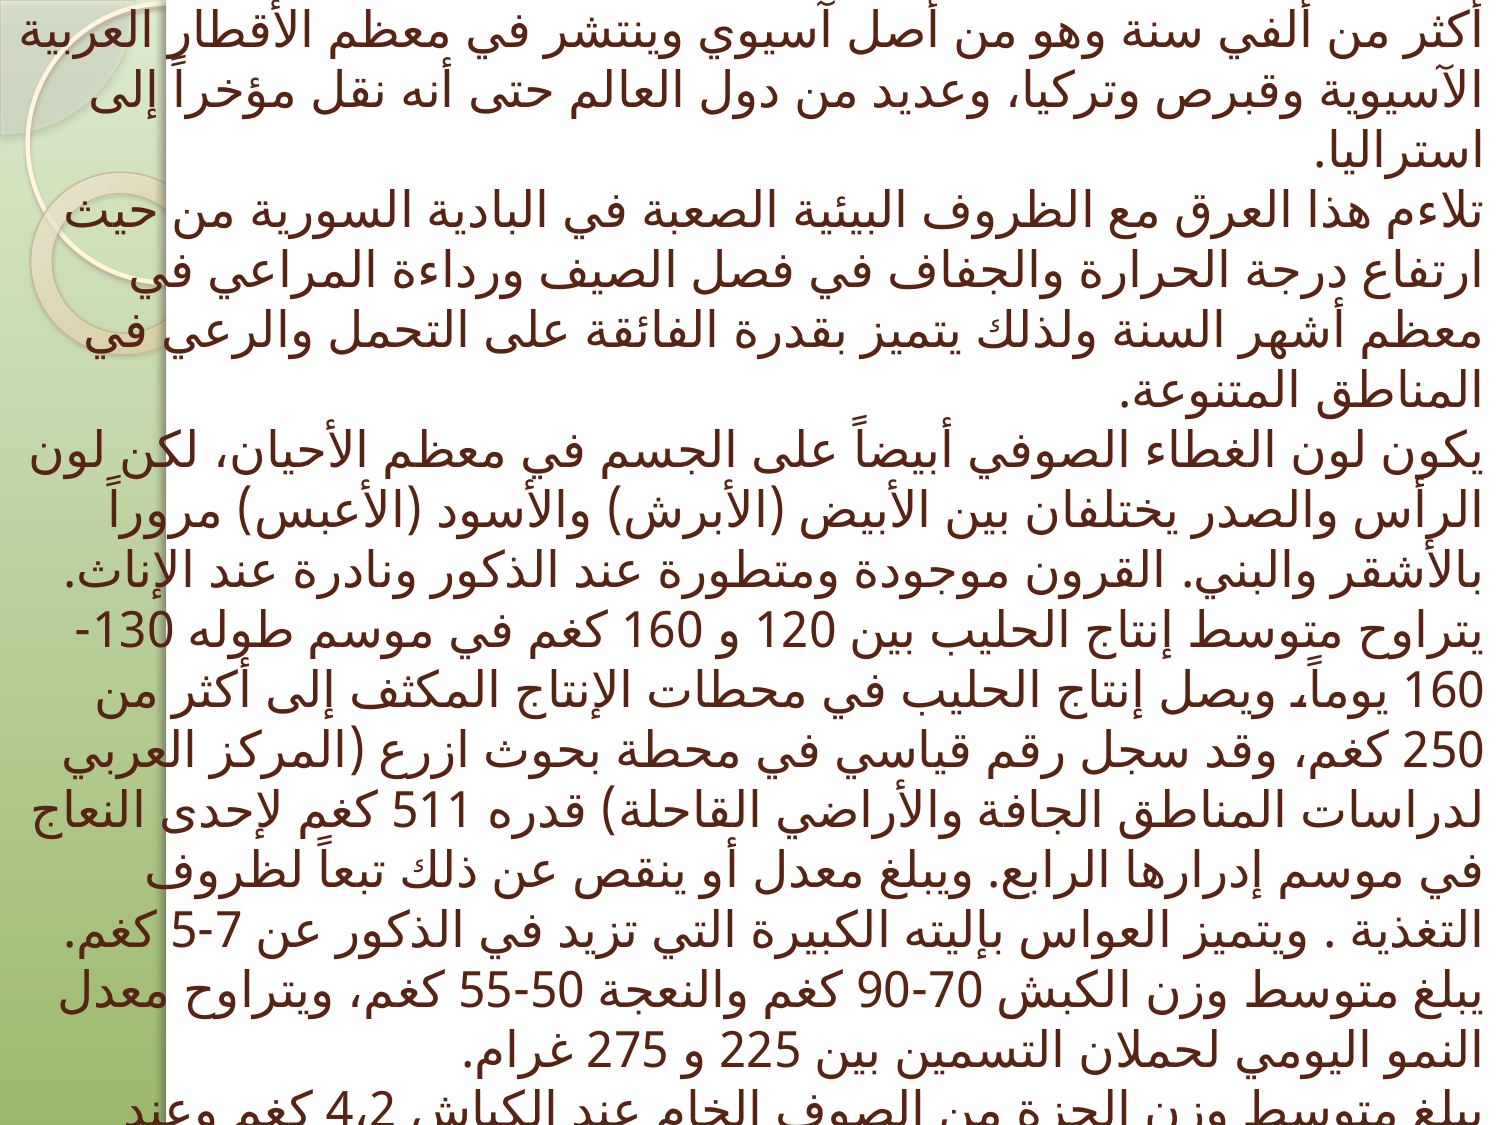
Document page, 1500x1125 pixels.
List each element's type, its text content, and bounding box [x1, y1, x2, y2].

title - 2- عرق العواس The Awassi يعرف هذا العرق بالعواسي أيضاً وقد نشأ وتطور في البادية السورية منذ أكثر من ألفي سنة وهو من أصل آسيوي وينتشر في معظم الأقطار العربية الآسيوية وقبرص وتركيا، وعديد من دول العالم حتى أنه نقل مؤخراً إلى استراليا. تلاءم هذا العرق مع الظروف البيئية الصعبة في البادية السورية من حيث ارتفاع درجة الحرارة والجفاف في فصل الصيف ورداءة المراعي في معظم أشهر السنة ولذلك يتميز بقدرة الفائقة على التحمل والرعي في المناطق المتنوعة. يكون لون الغطاء الصوفي أبيضاً على الجسم في معظم الأحيان، لكن لون الرأس والصدر يختلفان بين الأبيض (الأبرش) والأسود (الأعبس) مروراً بالأشقر والبني. القرون موجودة ومتطورة عند الذكور ونادرة عند الإناث. يتراوح متوسط إنتاج الحليب بين 120 و 160 كغم في موسم طوله 130-160 يوماً، ويصل إنتاج الحليب في محطات الإنتاج المكثف إلى أكثر من 250 كغم، وقد سجل رقم قياسي في محطة بحوث ازرع (المركز العربي لدراسات المناطق الجافة والأراضي القاحلة) قدره 511 كغم لإحدى النعاج في موسم إدرارها الرابع. ويبلغ معدل أو ينقص عن ذلك تبعاً لظروف التغذية . ويتميز العواس بإليته الكبيرة التي تزيد في الذكور عن 7-5 كغم. يبلغ متوسط وزن الكبش 70-90 كغم والنعجة 50-55 كغم، ويتراوح معدل النمو اليومي لحملان التسمين بين 225 و 275 غرام. يبلغ متوسط وزن الجزة من الصوف الخام عند الكباش 4،2 كغم وعند النعاج 3،1 كغم وتبلغ نسبة التصافي نحو 75%. ويبلغ قطر الليفة الصوفية 55-60 ميكروناً، وطول الخصلة 15-20 سم، وهو يصلح لصناعة السجاد. [0, 0, 1500, 1125]
